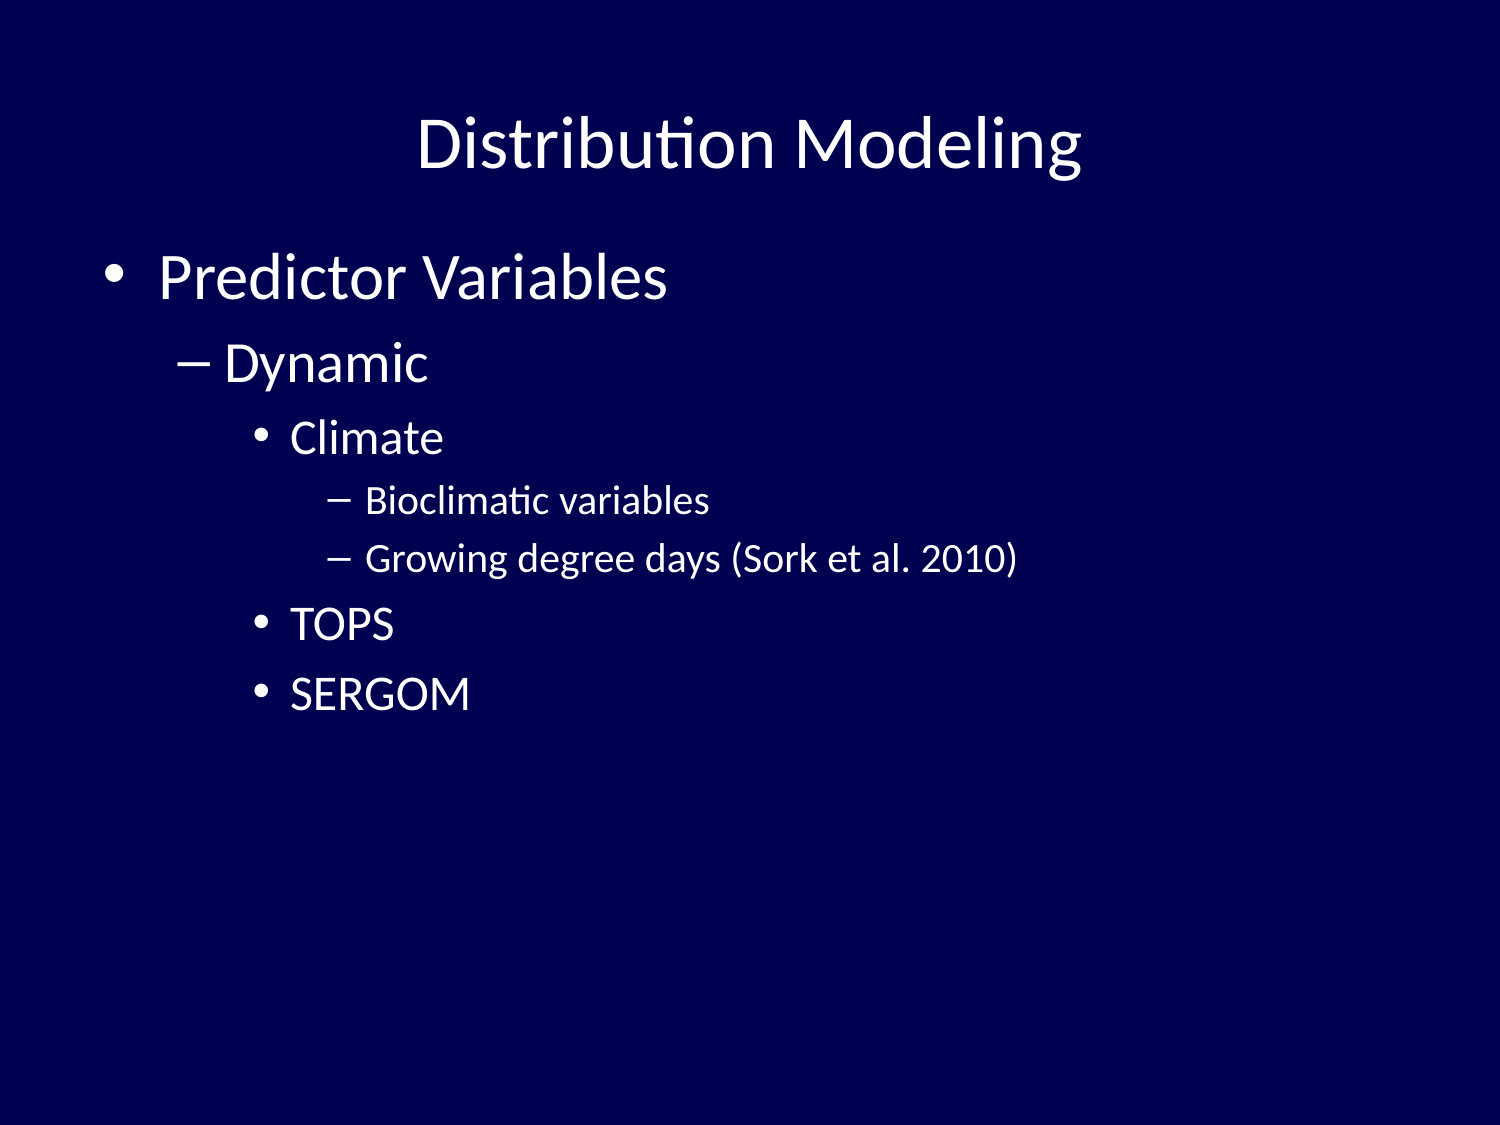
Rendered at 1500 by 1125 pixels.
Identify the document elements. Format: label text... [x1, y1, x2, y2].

list Predictor Variables Dynamic Climate Bioclimatic variables Growing degree days (Sork et al. 2010) TOPS SERGOM [87, 224, 1438, 1088]
title Distribution Modeling [74, 44, 1426, 233]
